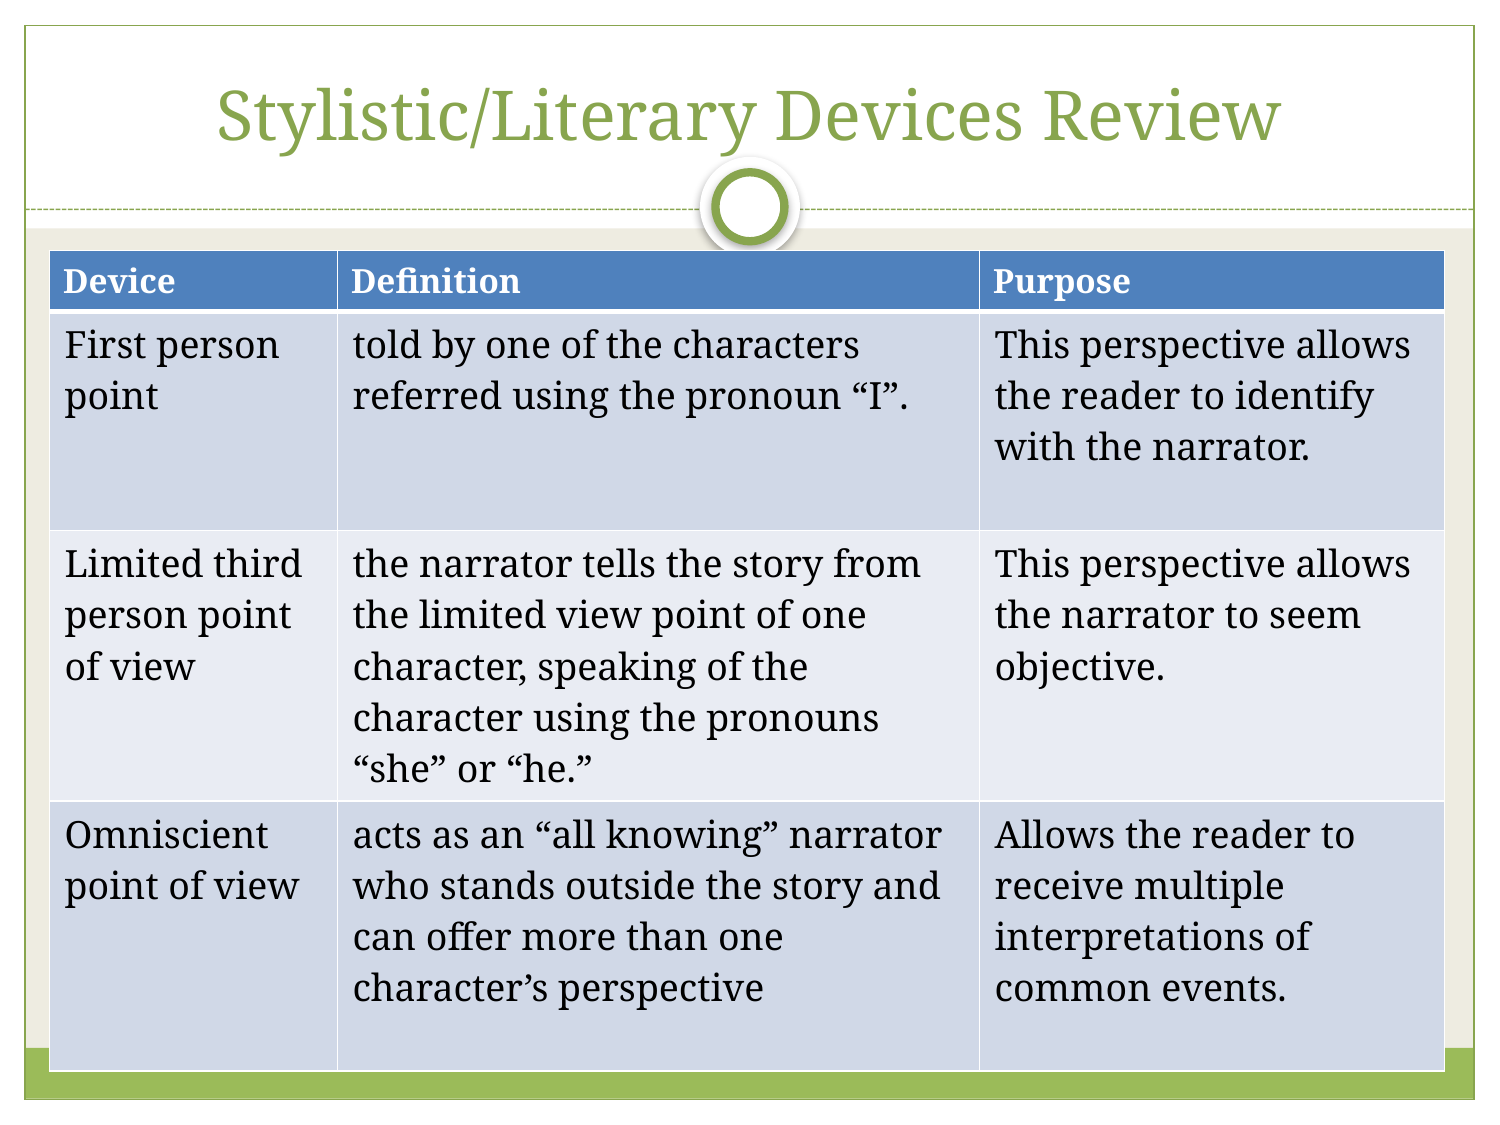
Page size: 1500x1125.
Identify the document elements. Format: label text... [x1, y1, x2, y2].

table_cell Allows the reader to receive multiple interpretations of common events. [980, 802, 1444, 1070]
table_cell This perspective allows the narrator to seem objective. [980, 531, 1444, 800]
table_cell the narrator tells the story from the limited view point of one character, speaking of the character using the pronouns “she” or “he.” [338, 531, 979, 800]
table_cell This perspective allows the reader to identify with the narrator. [980, 314, 1444, 530]
table_header Device [50, 251, 337, 309]
table_header Definition [338, 251, 979, 309]
table_cell First person point [50, 314, 337, 530]
title Stylistic/Literary Devices Review [49, 37, 1450, 162]
table_cell Limited third person point of view [50, 531, 337, 800]
table_cell told by one of the characters referred using the pronoun “I”. [338, 314, 979, 530]
table_cell acts as an “all knowing” narrator who stands outside the story and can offer more than one character’s perspective [338, 802, 979, 1070]
table_cell Omniscient point of view [50, 802, 337, 1070]
table_header Purpose [980, 251, 1444, 309]
